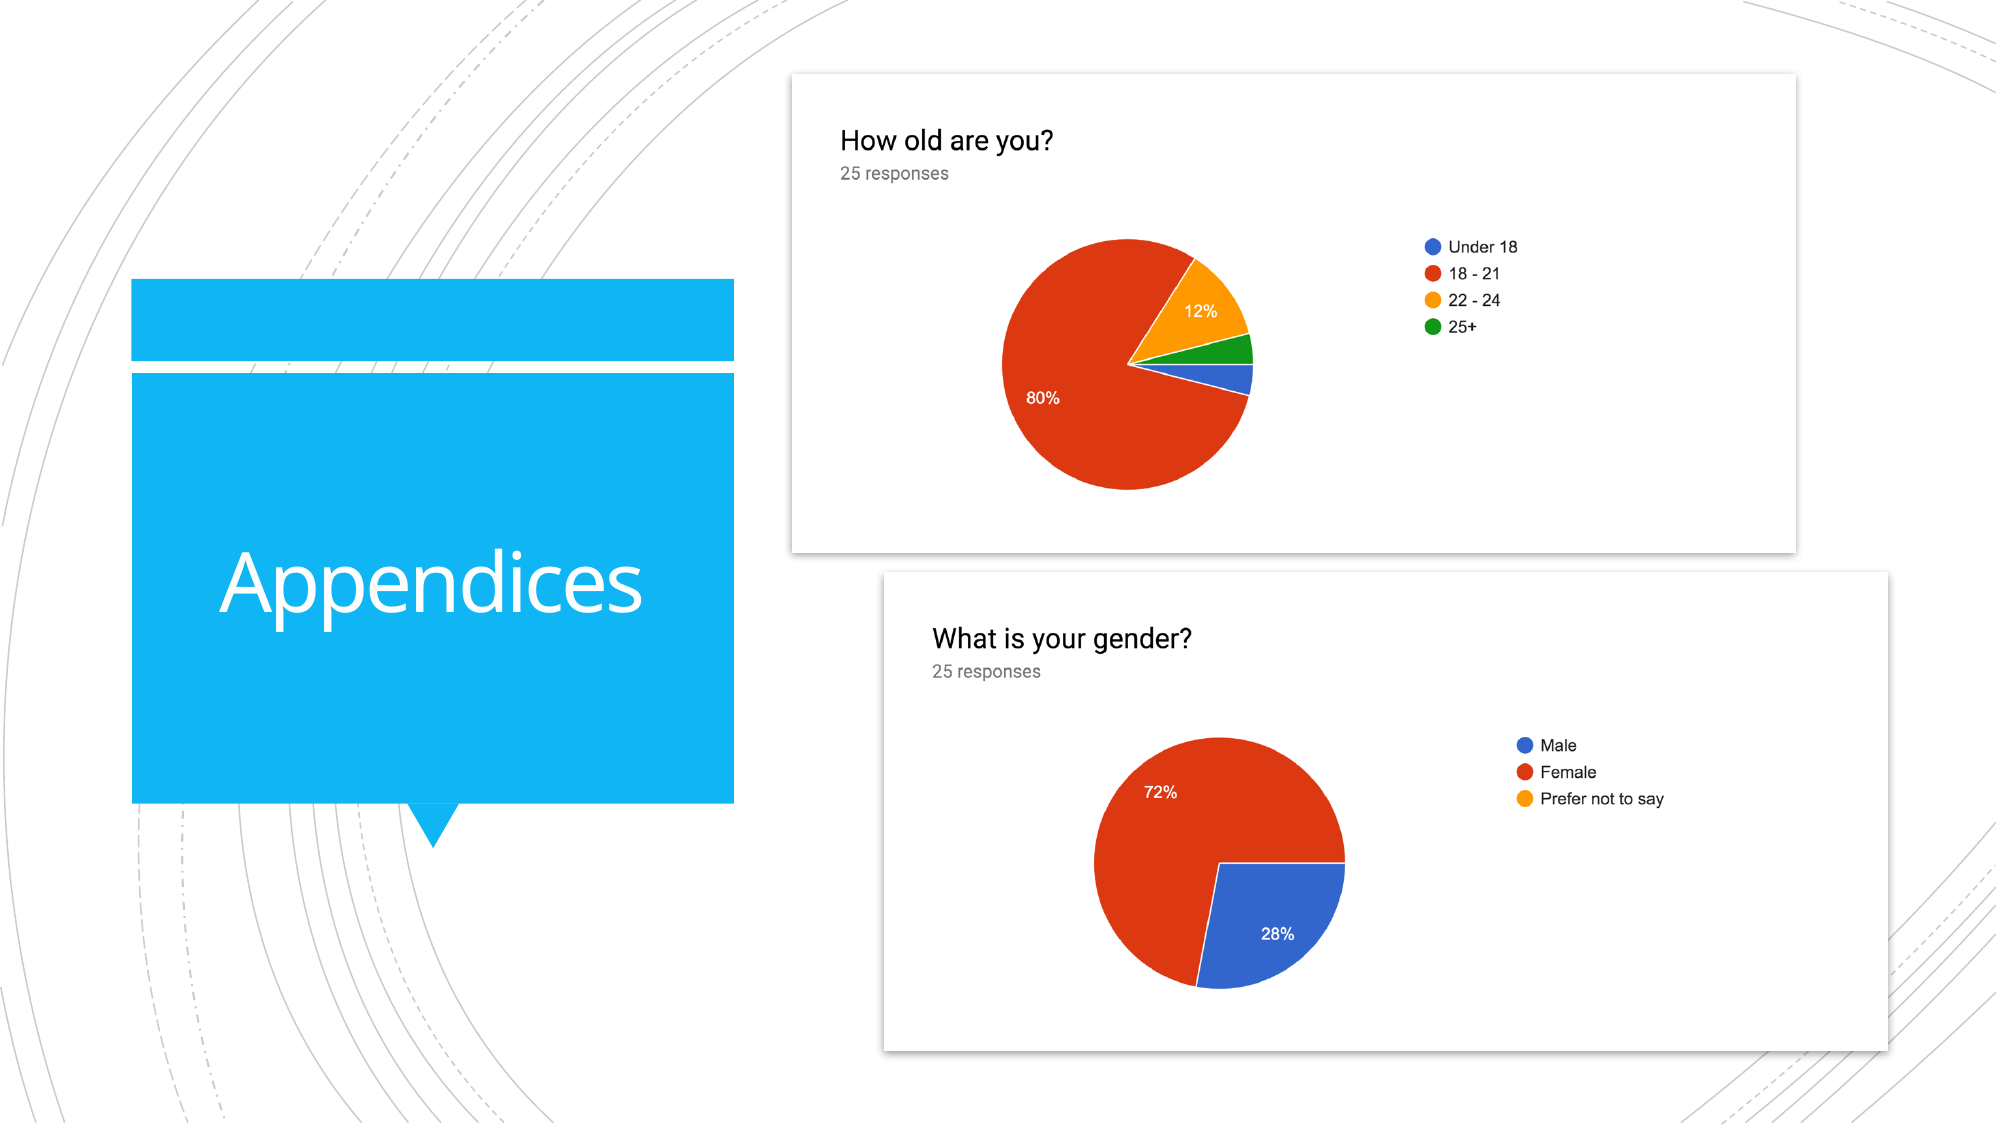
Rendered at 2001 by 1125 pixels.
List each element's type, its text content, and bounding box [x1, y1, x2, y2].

picture [898, 586, 1874, 1037]
picture [805, 87, 1782, 539]
title Appendices [145, 385, 720, 789]
